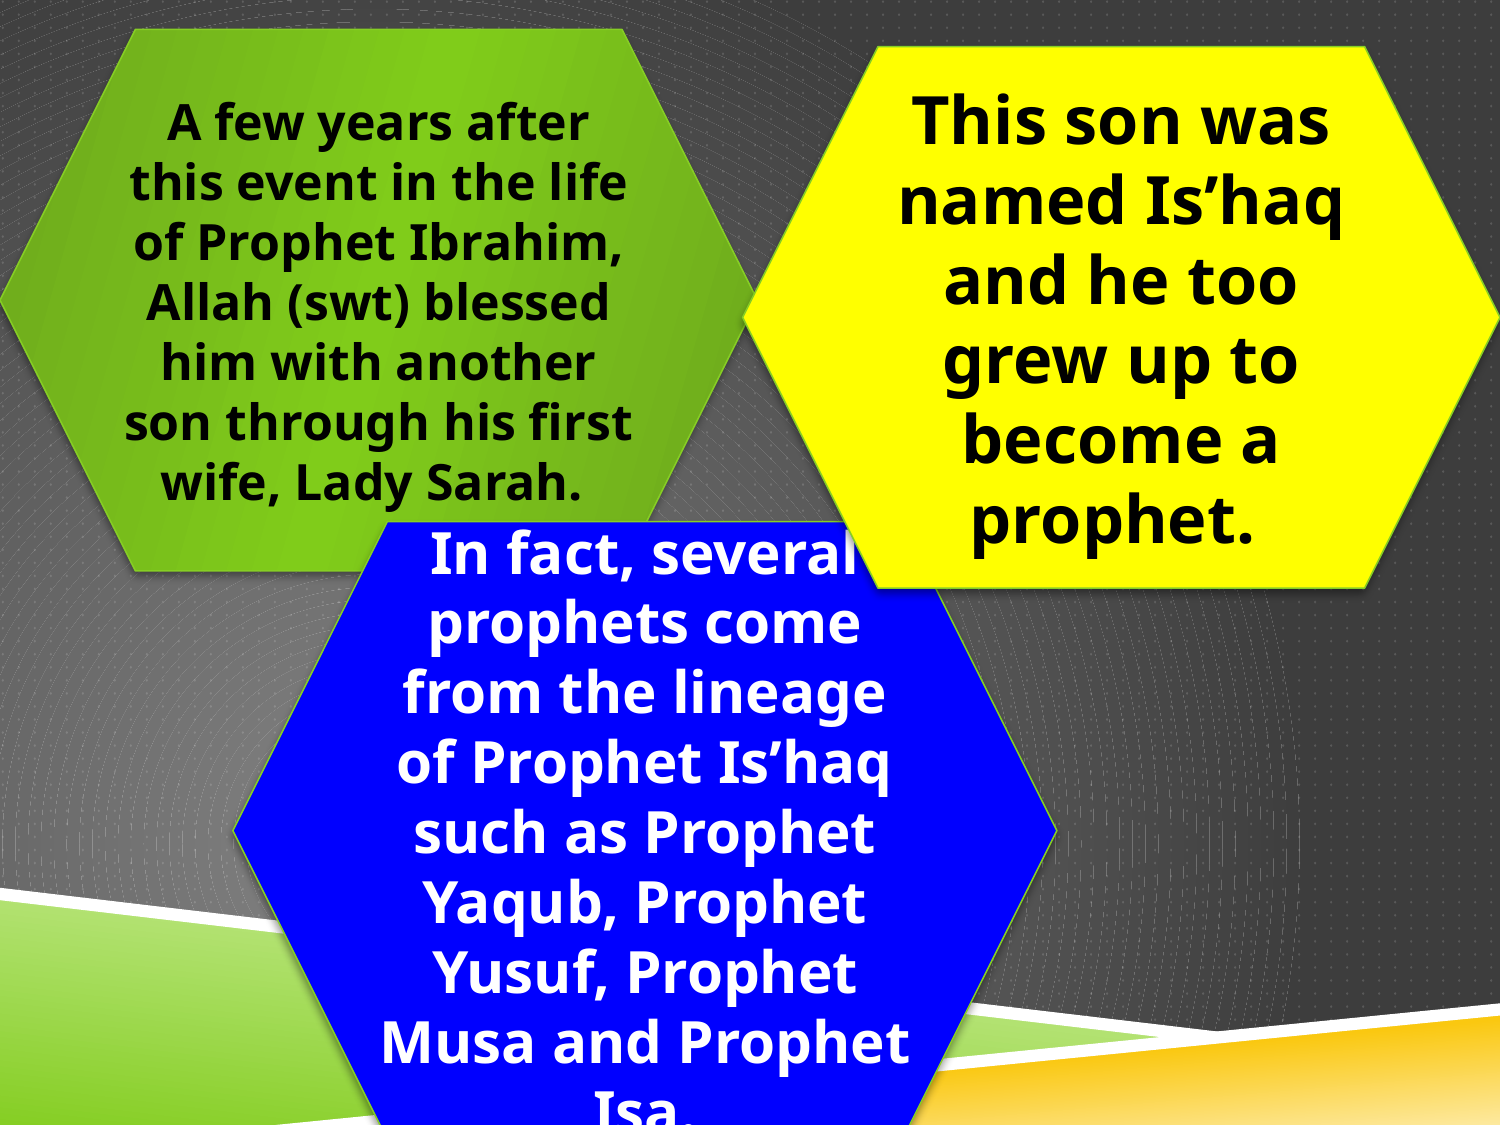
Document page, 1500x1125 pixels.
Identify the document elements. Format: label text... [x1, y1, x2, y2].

text_box In fact, several prophets come from the lineage of Prophet Is’haq such as Prophet Yaqub, Prophet Yusuf, Prophet Musa and Prophet Isa. [232, 520, 1058, 1125]
text_box This son was named Is’haq and he too grew up to become a prophet. [741, 45, 1500, 589]
text_box A few years after this event in the life of Prophet Ibrahim, Allah (swt) blessed him with another son through his first wife, Lady Sarah. [0, 28, 753, 572]
